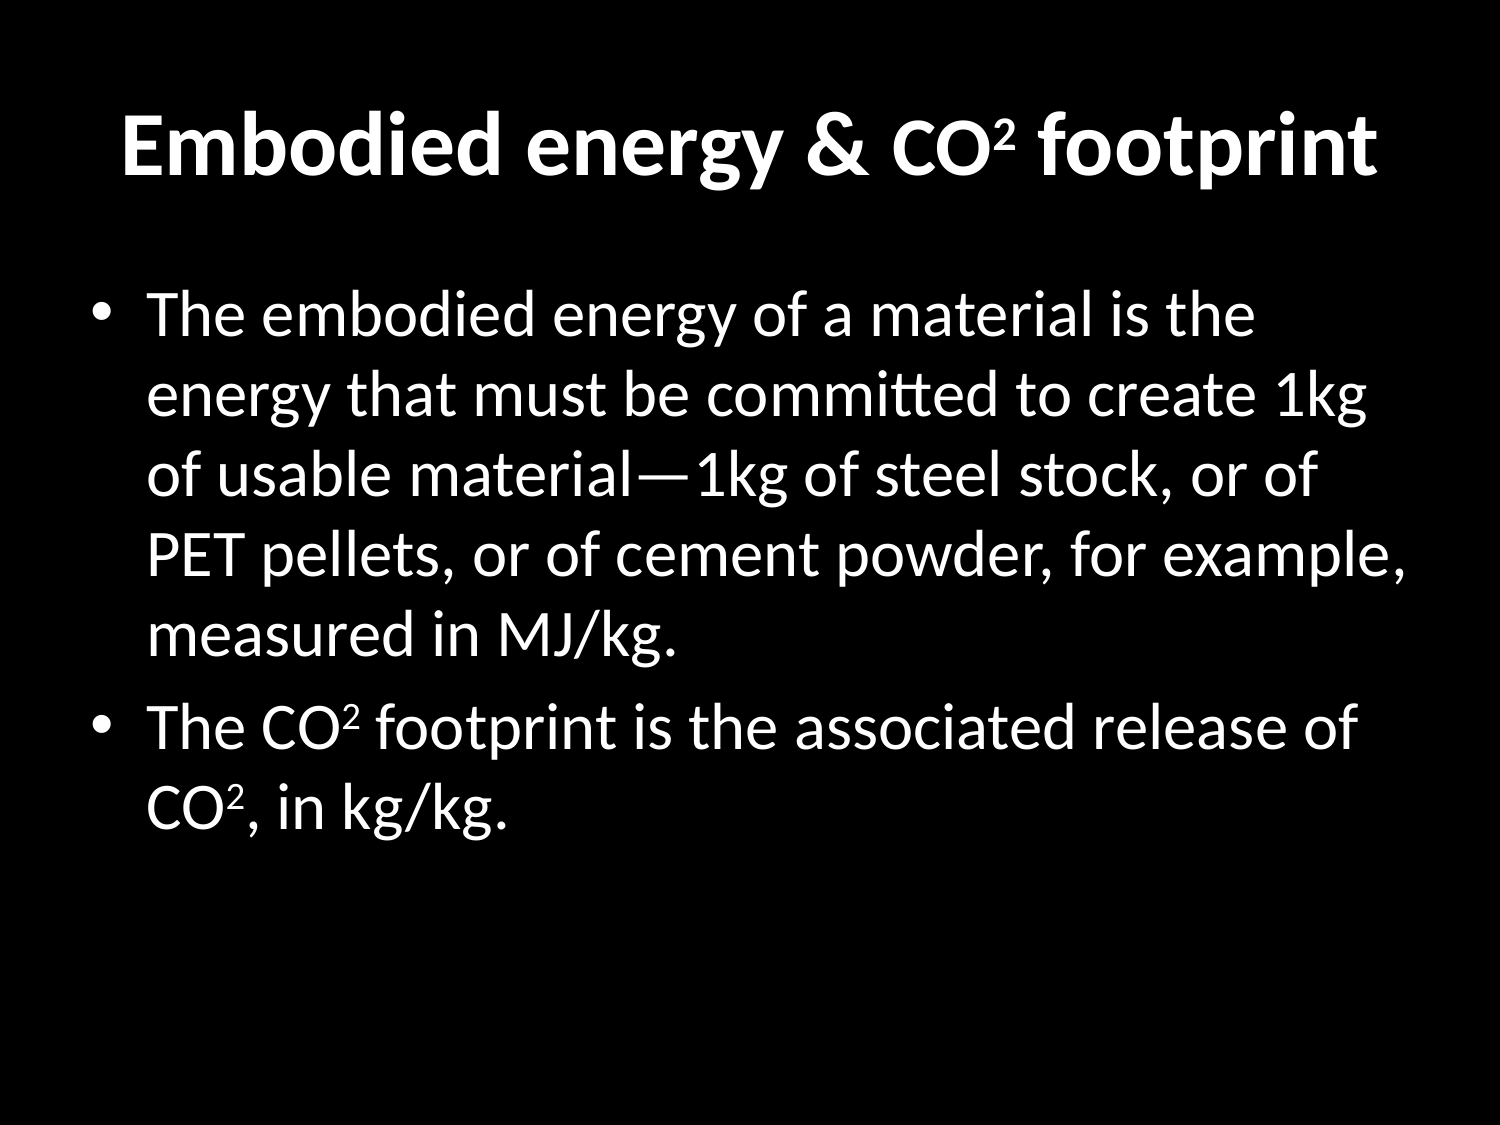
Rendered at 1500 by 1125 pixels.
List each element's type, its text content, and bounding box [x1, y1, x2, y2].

list The embodied energy of a material is the energy that must be committed to create 1kg of usable material—1kg of steel stock, or of PET pellets, or of cement powder, for example, measured in MJ/kg. The CO2 footprint is the associated release of CO2, in kg/kg. [74, 262, 1426, 1006]
title Embodied energy & CO2 footprint [74, 44, 1426, 233]
